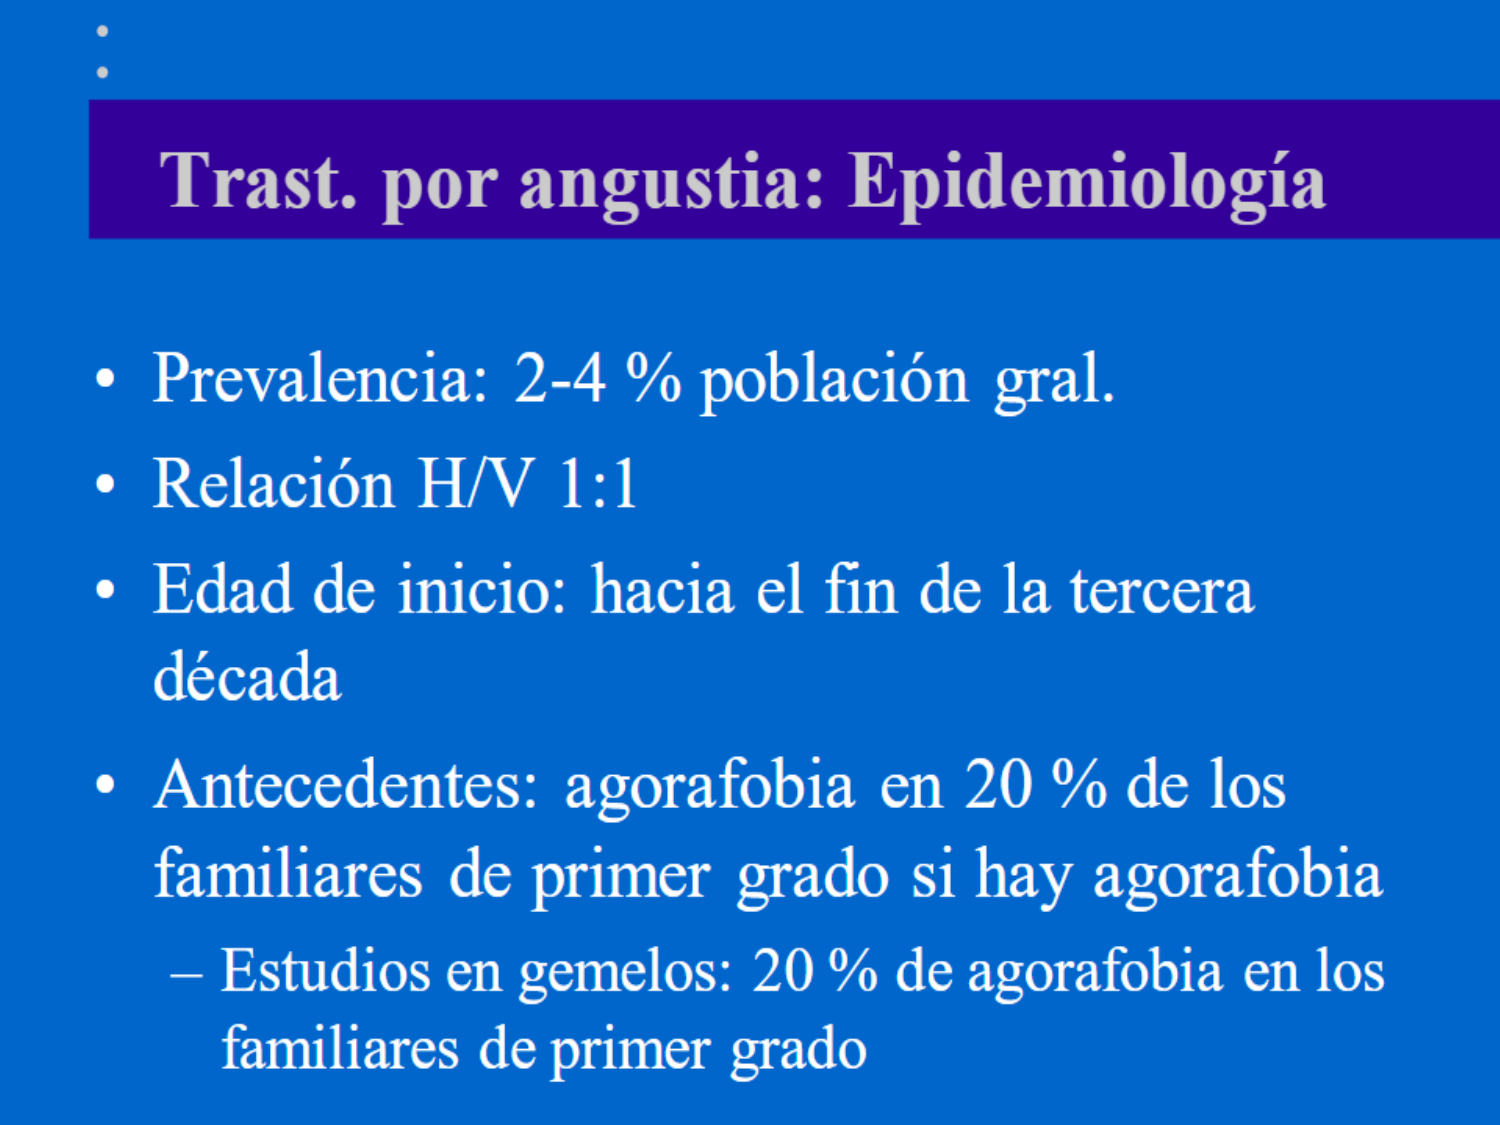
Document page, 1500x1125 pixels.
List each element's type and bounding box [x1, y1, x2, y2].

list [0, 0, 1500, 1125]
